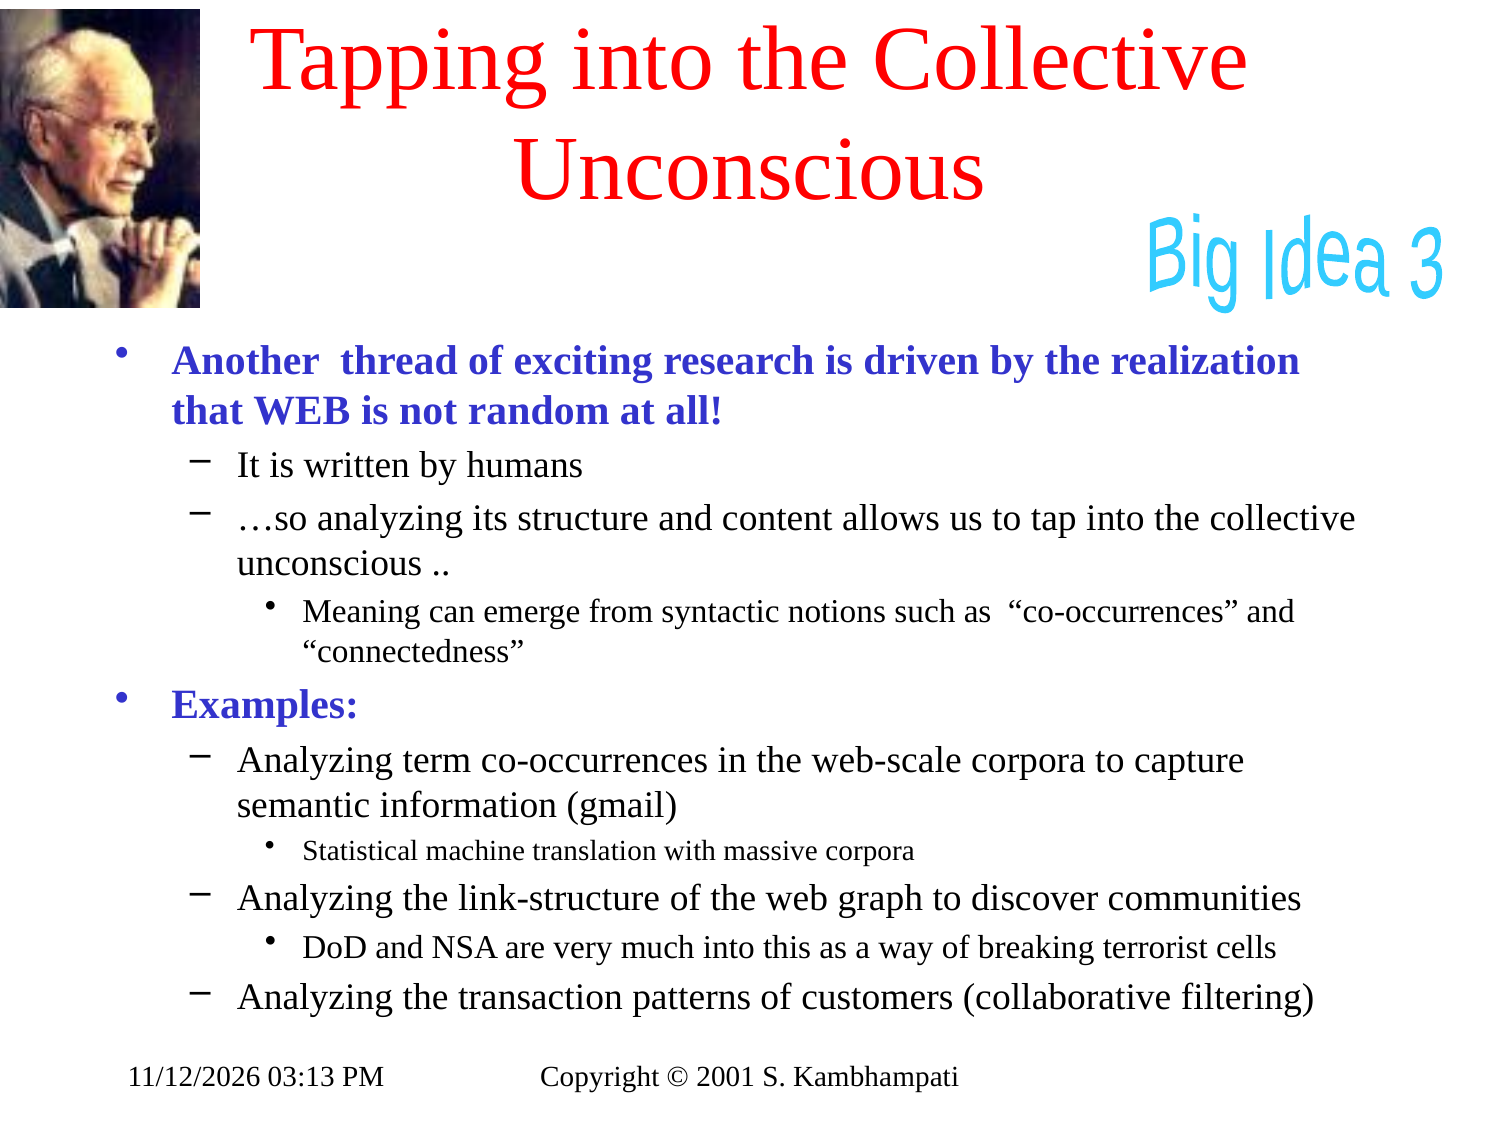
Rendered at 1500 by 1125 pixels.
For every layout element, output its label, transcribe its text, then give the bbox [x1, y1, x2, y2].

footer Copyright © 2001 S. Kambhampati [512, 1063, 988, 1101]
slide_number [112, 1063, 426, 1125]
title Tapping into the Collective Unconscious [204, 49, 1388, 276]
picture [0, 8, 201, 309]
list Another thread of exciting research is driven by the realization that WEB is not random at all! It is written by humans …so analyzing its structure and content allows us to tap into the collective unconscious .. Meaning can emerge from syntactic notions such as “co-occurrences” and “connectedness” Examples: Analyzing term co-occurrences in the web-scale corpora to capture semantic information (gmail) Statistical machine translation with massive corpora Analyzing the link-structure of the web graph to discover communities DoD and NSA are very much into this as a way of breaking terrorist cells Analyzing the transaction patterns of customers (collaborative filtering) [99, 324, 1376, 1063]
